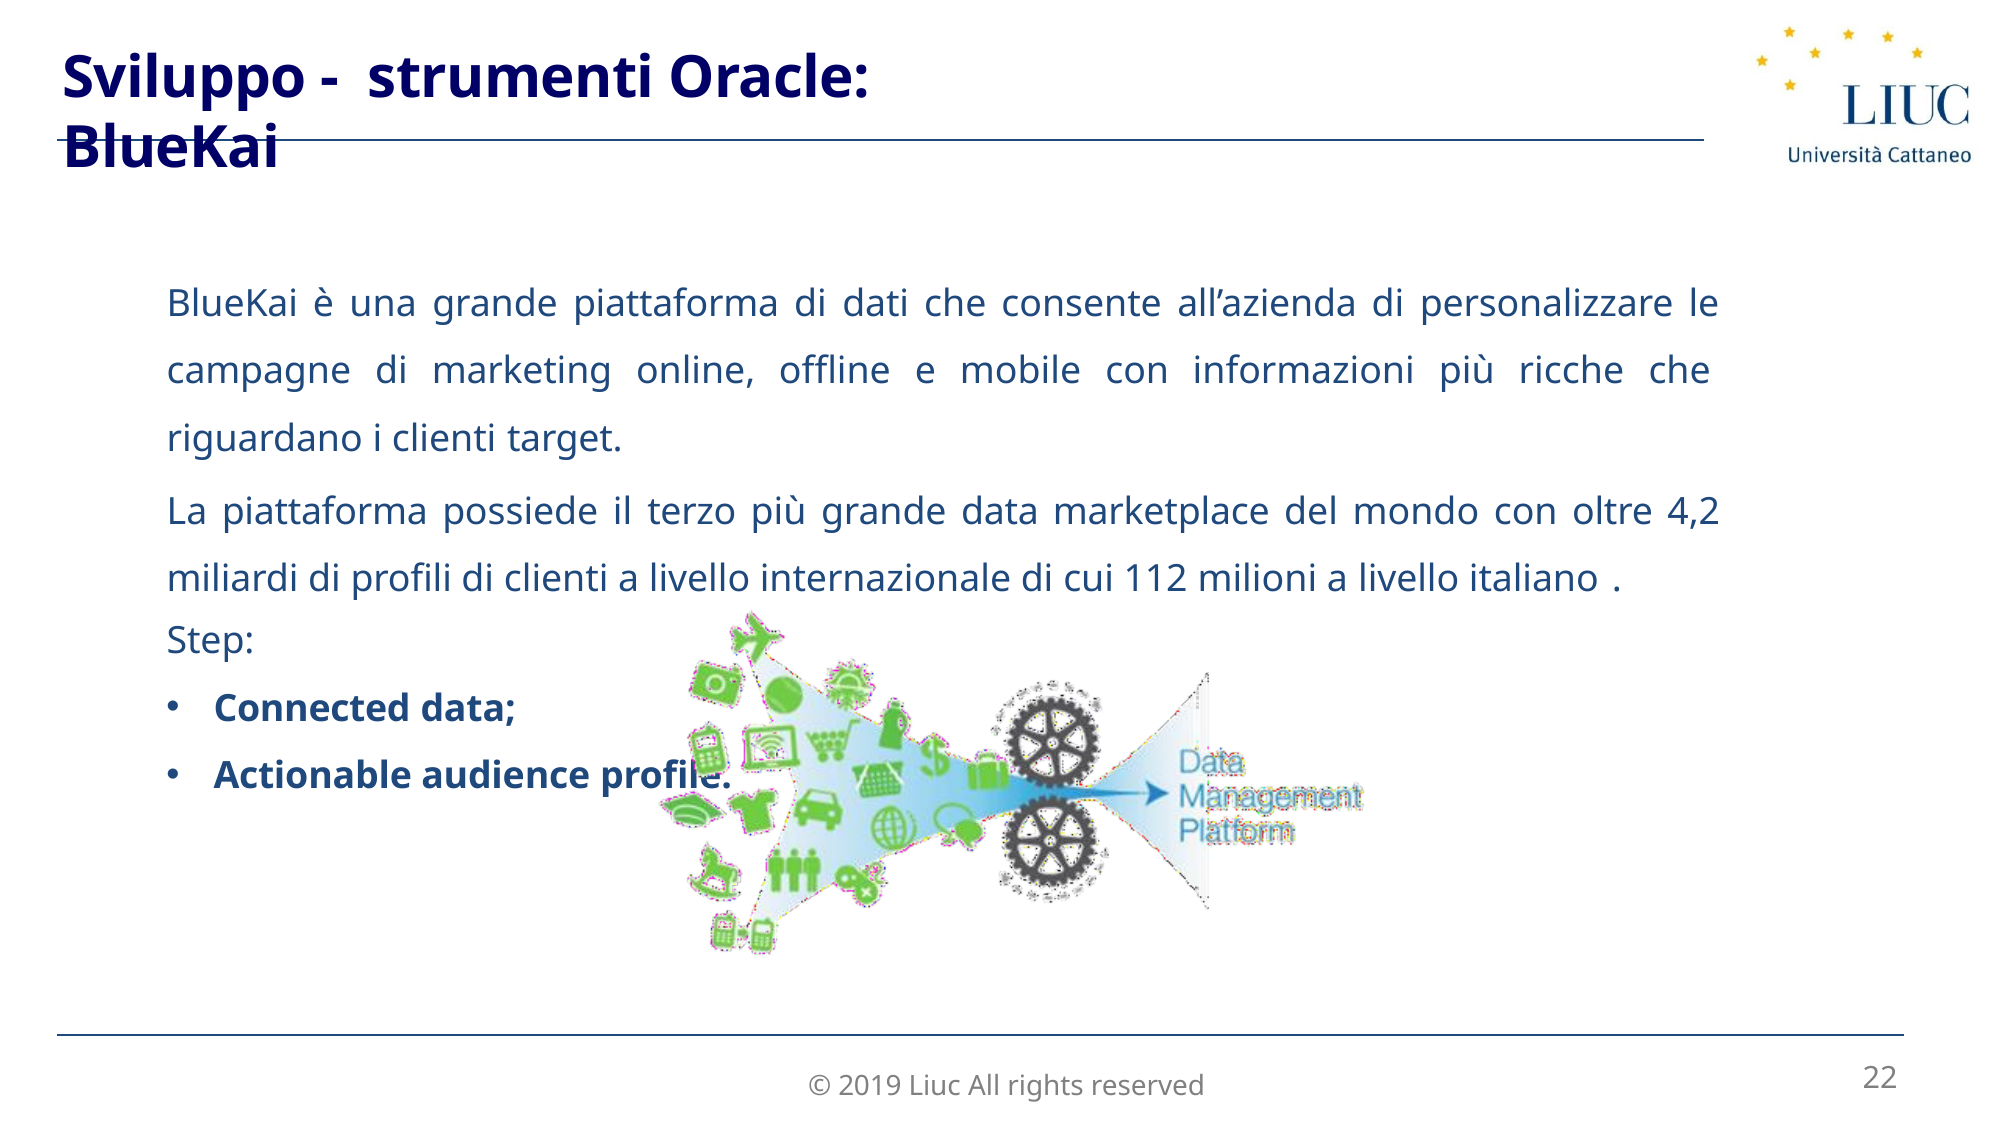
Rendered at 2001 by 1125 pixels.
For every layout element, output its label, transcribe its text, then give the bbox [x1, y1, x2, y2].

text_box [625, 609, 1375, 967]
text_box Sviluppo - strumenti Oracle: BlueKai [60, 37, 950, 180]
picture [1750, 22, 1979, 167]
text_box BlueKai è una grande piattaforma di dati che consente all’azienda di personalizzare le campagne di marketing online, offline e mobile con informazioni più ricche che riguardano i clienti target. La piattaforma possiede il terzo più grande data marketplace del mondo con oltre 4,2 miliardi di profili di clienti a livello internazionale di cui 112 milioni a livello italiano . Step: Connected data; Actionable audience profile. [164, 253, 1736, 797]
